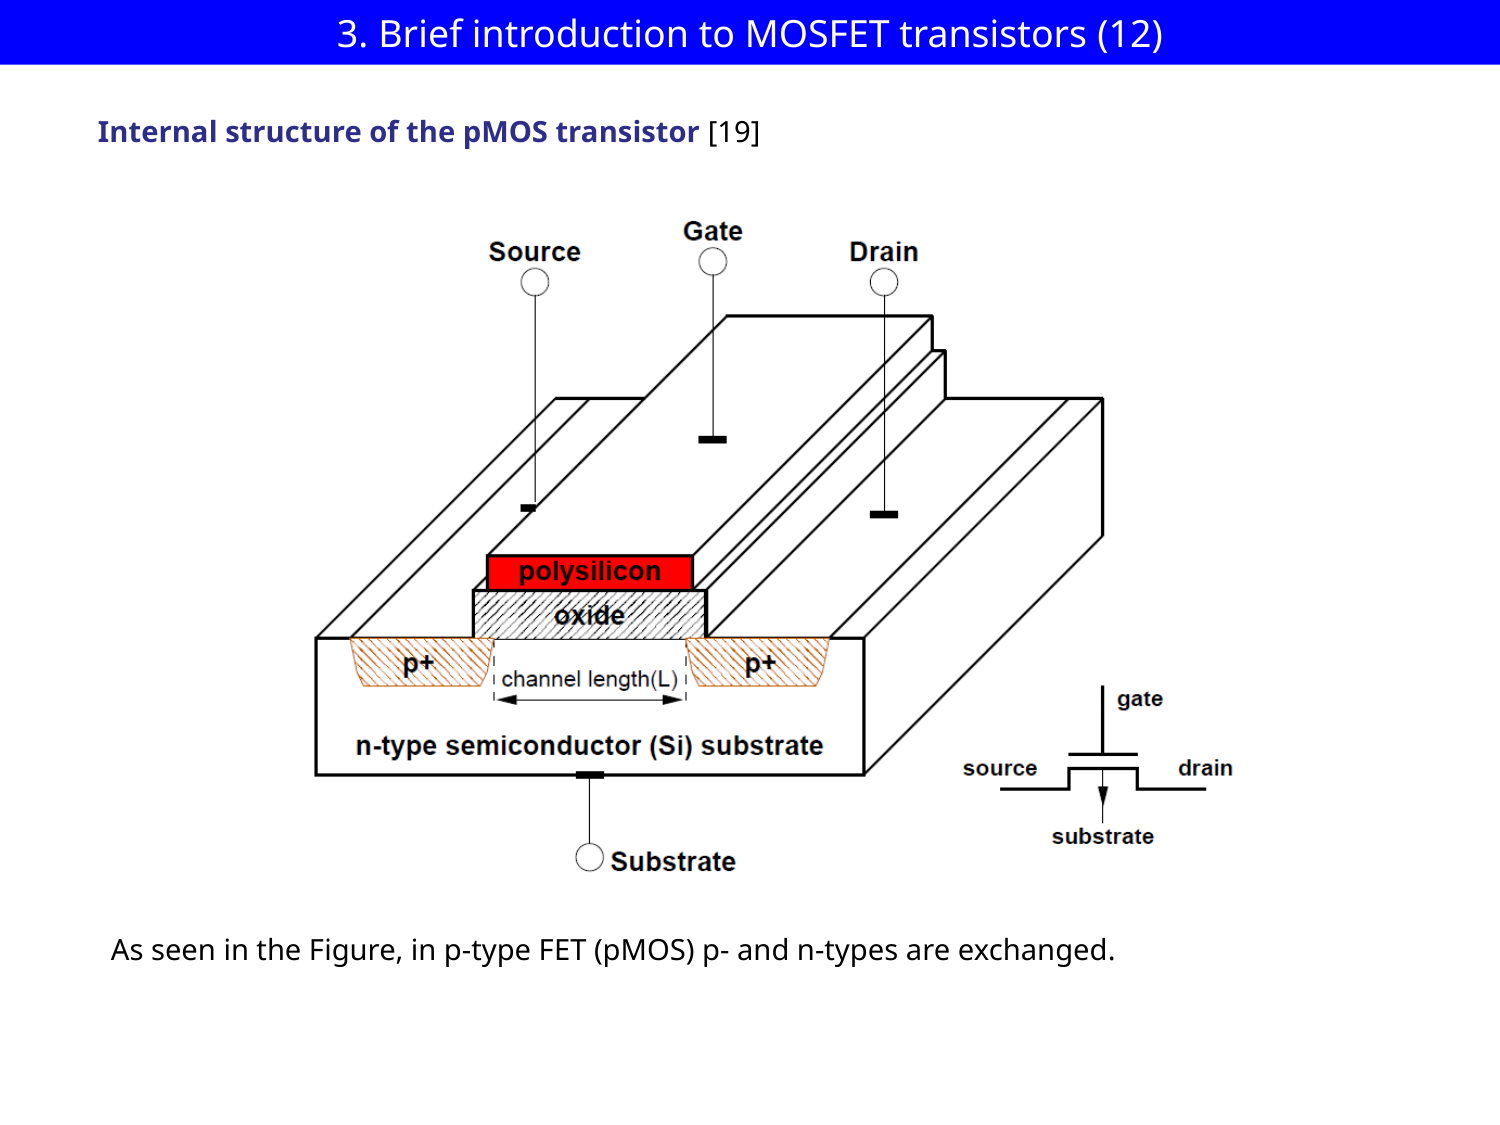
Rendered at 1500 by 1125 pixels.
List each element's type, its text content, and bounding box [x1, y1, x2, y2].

title 3. Brief introduction to MOSFET transistors (12) [0, 0, 1500, 65]
text_box As seen in the Figure, in p-type FET (pMOS) p- and n-types are exchanged. [96, 924, 1139, 974]
picture [269, 207, 1267, 888]
text_box Internal structure of the pMOS transistor [19] [83, 105, 776, 156]
